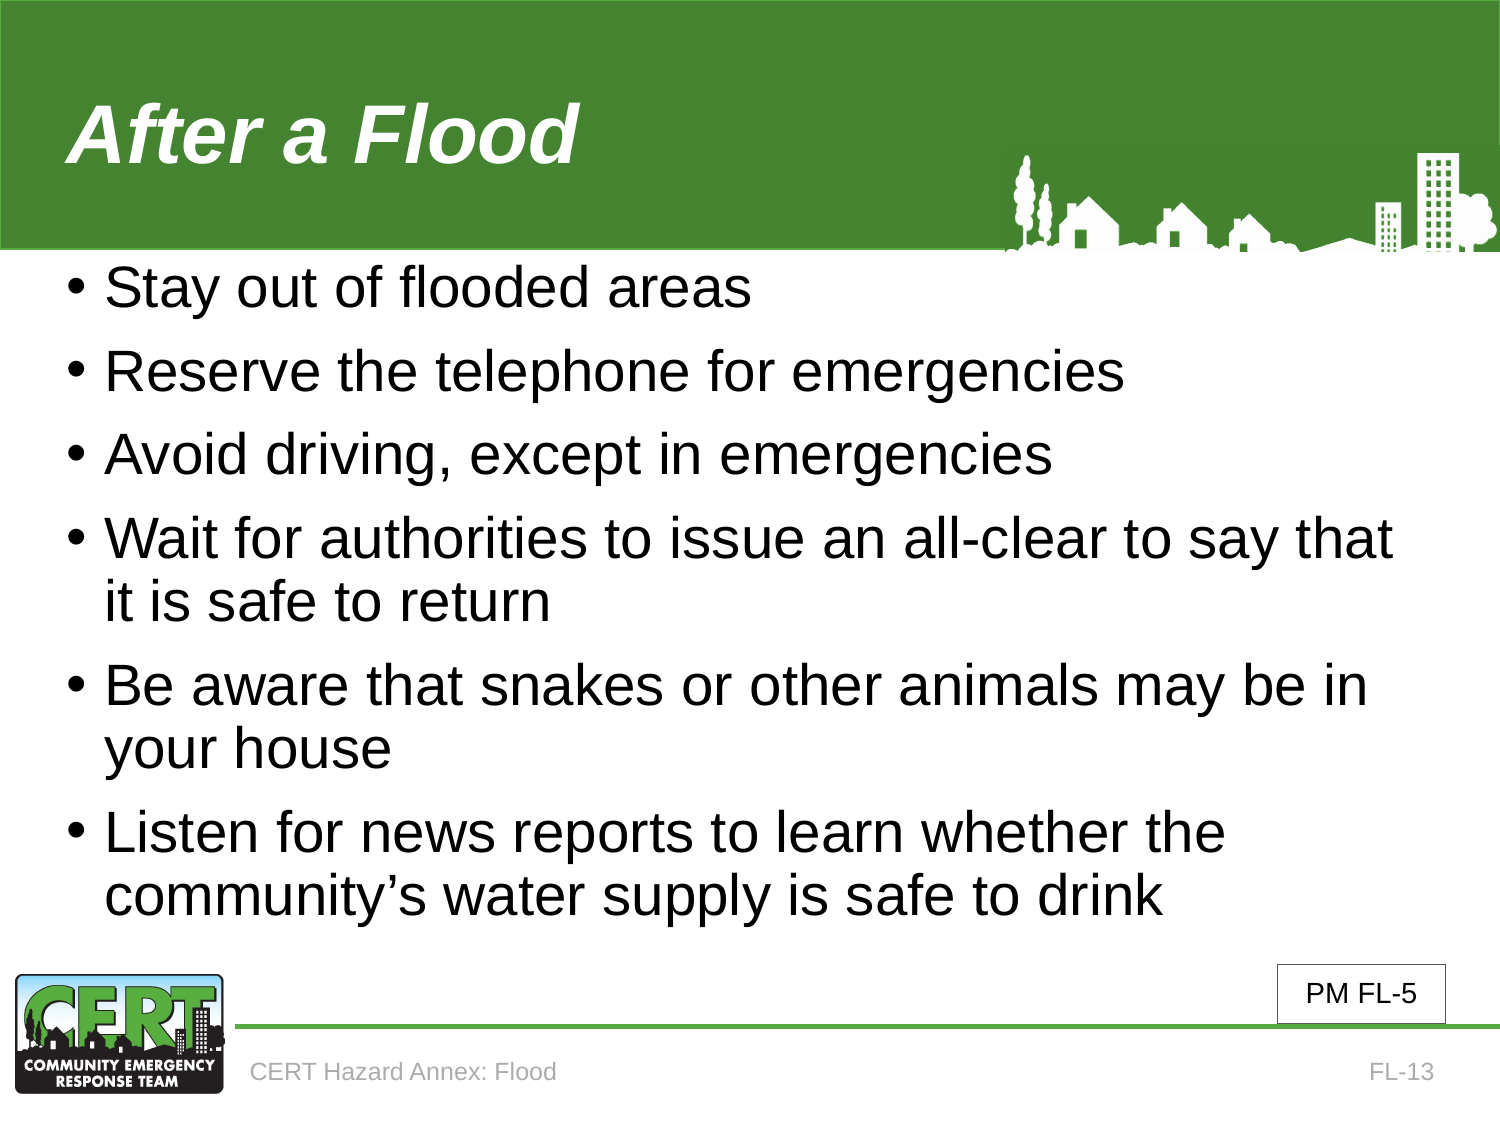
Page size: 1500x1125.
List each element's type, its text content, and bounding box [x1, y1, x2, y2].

list CERT Hazard Annex: Flood [234, 1047, 963, 1098]
list FL-13 [1153, 1047, 1450, 1098]
title After a Flood (1 of 5) [51, 52, 1005, 220]
list Stay out of flooded areas Reserve the telephone for emergencies Avoid driving, except in emergencies Wait for authorities to issue an all-clear to say that it is safe to return Be aware that snakes or other animals may be in your house Listen for news reports to learn whether the community’s water supply is safe to drink [51, 249, 1449, 1034]
picture [14, 973, 225, 1094]
list PM FL-5 [1277, 964, 1446, 1024]
picture [1005, 145, 1500, 252]
